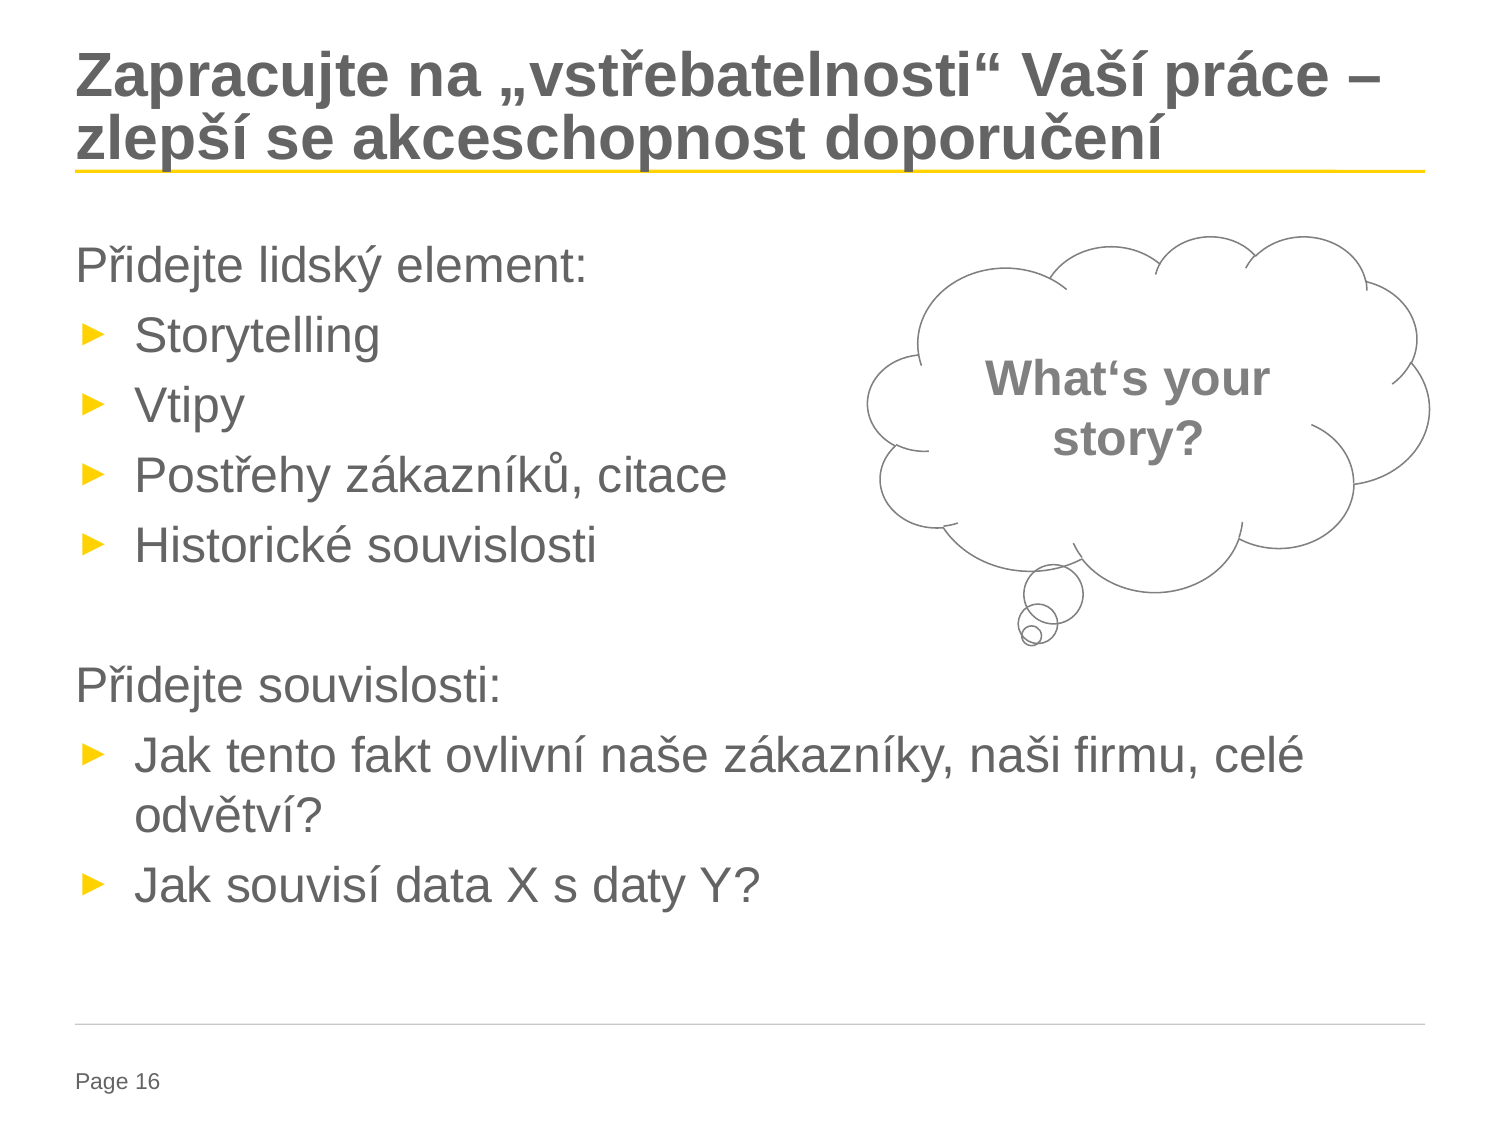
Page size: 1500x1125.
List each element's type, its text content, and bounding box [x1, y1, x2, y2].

title Zapracujte na „vstřebatelnosti“ Vaší práce – zlepší se akceschopnost doporučení [75, 45, 1425, 187]
list Přidejte lidský element: Storytelling Vtipy Postřehy zákazníků, citace Historické souvislosti Přidejte souvislosti: Jak tento fakt ovlivní naše zákazníky, naši firmu, celé odvětví? Jak souvisí data X s daty Y? [75, 232, 1430, 1005]
text_box What‘s your story? [865, 234, 1432, 648]
